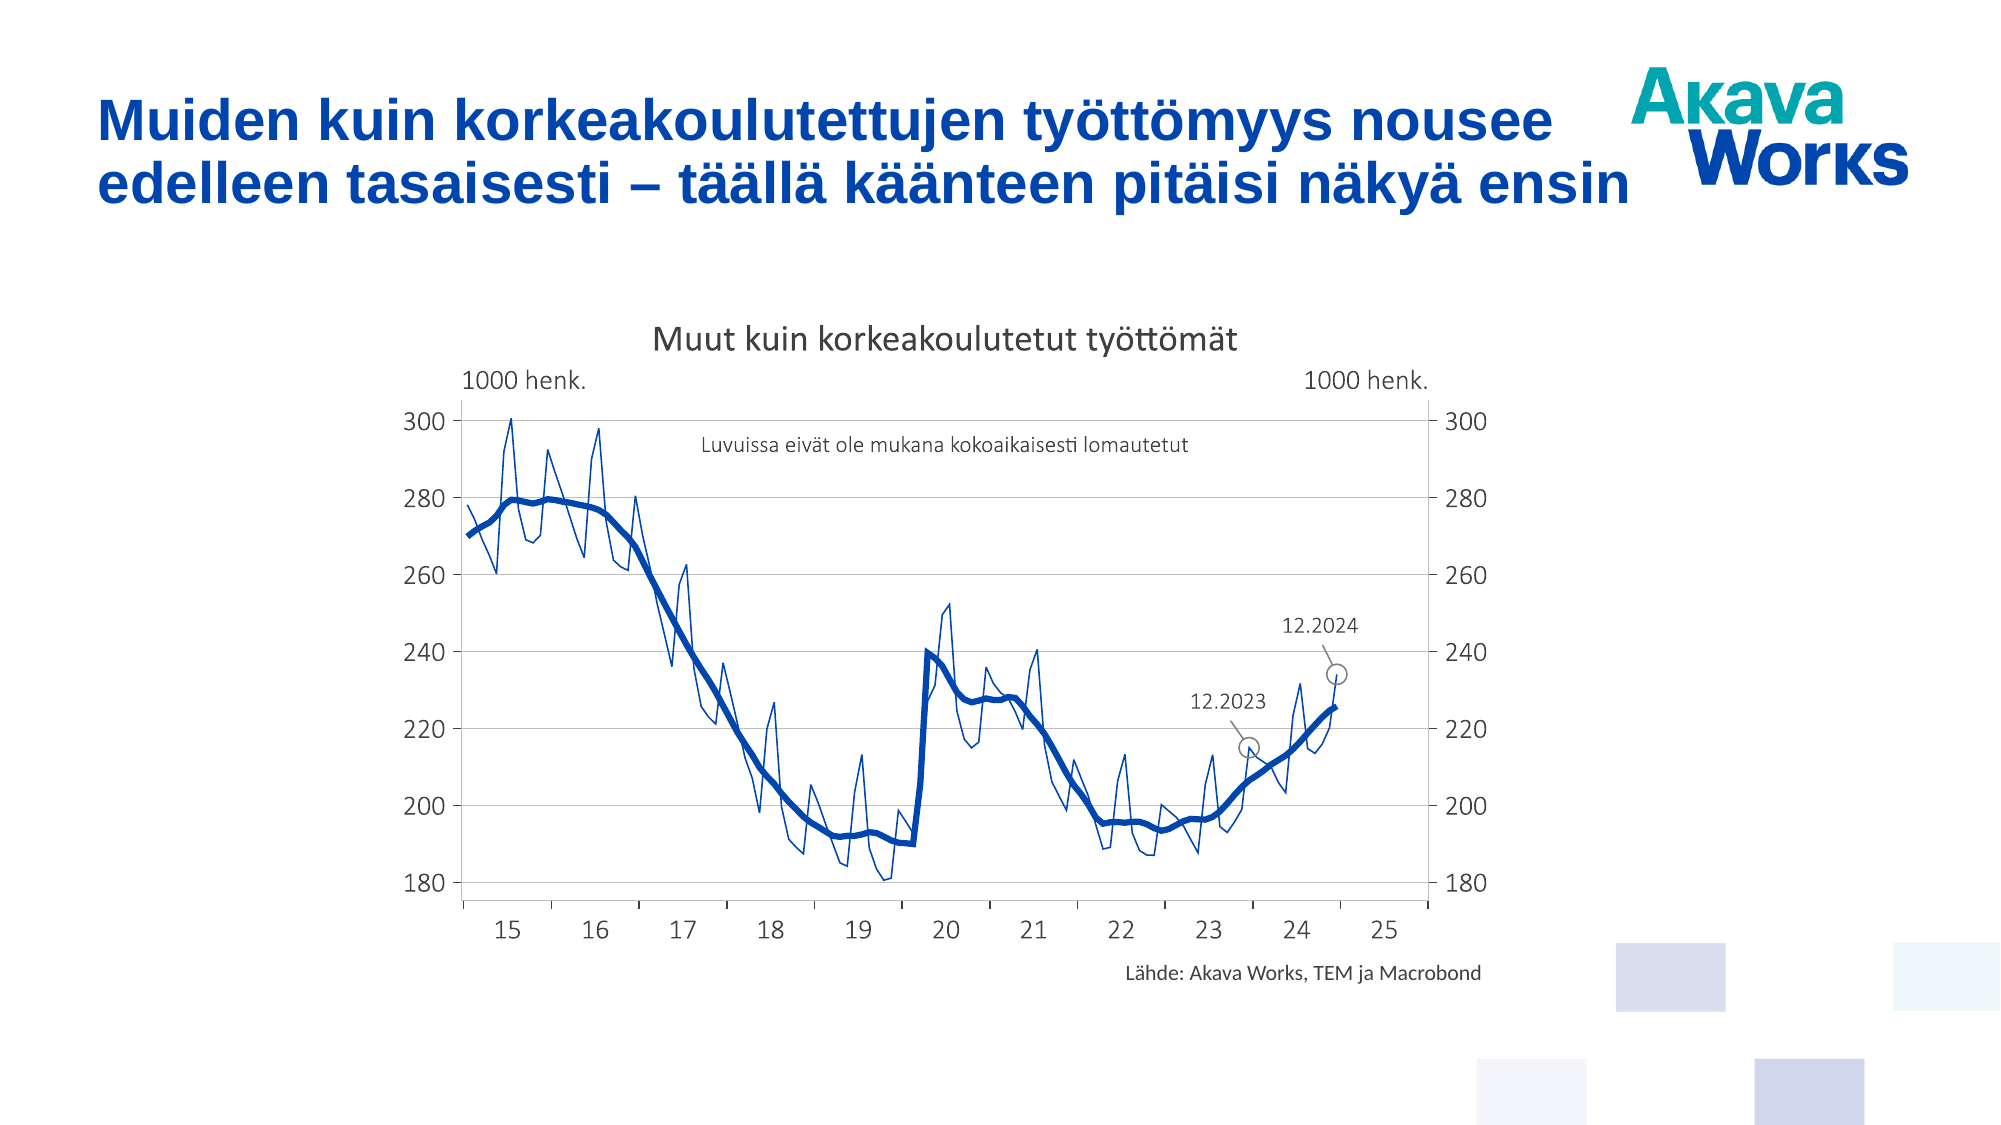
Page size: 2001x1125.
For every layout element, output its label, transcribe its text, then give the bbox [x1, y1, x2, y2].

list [390, 302, 1500, 1003]
title Muiden kuin korkeakoulutettujen työttömyys nousee edelleen tasaisesti – täällä käänteen pitäisi näkyä ensin [82, 89, 1808, 218]
picture [232, 55, 2000, 1125]
